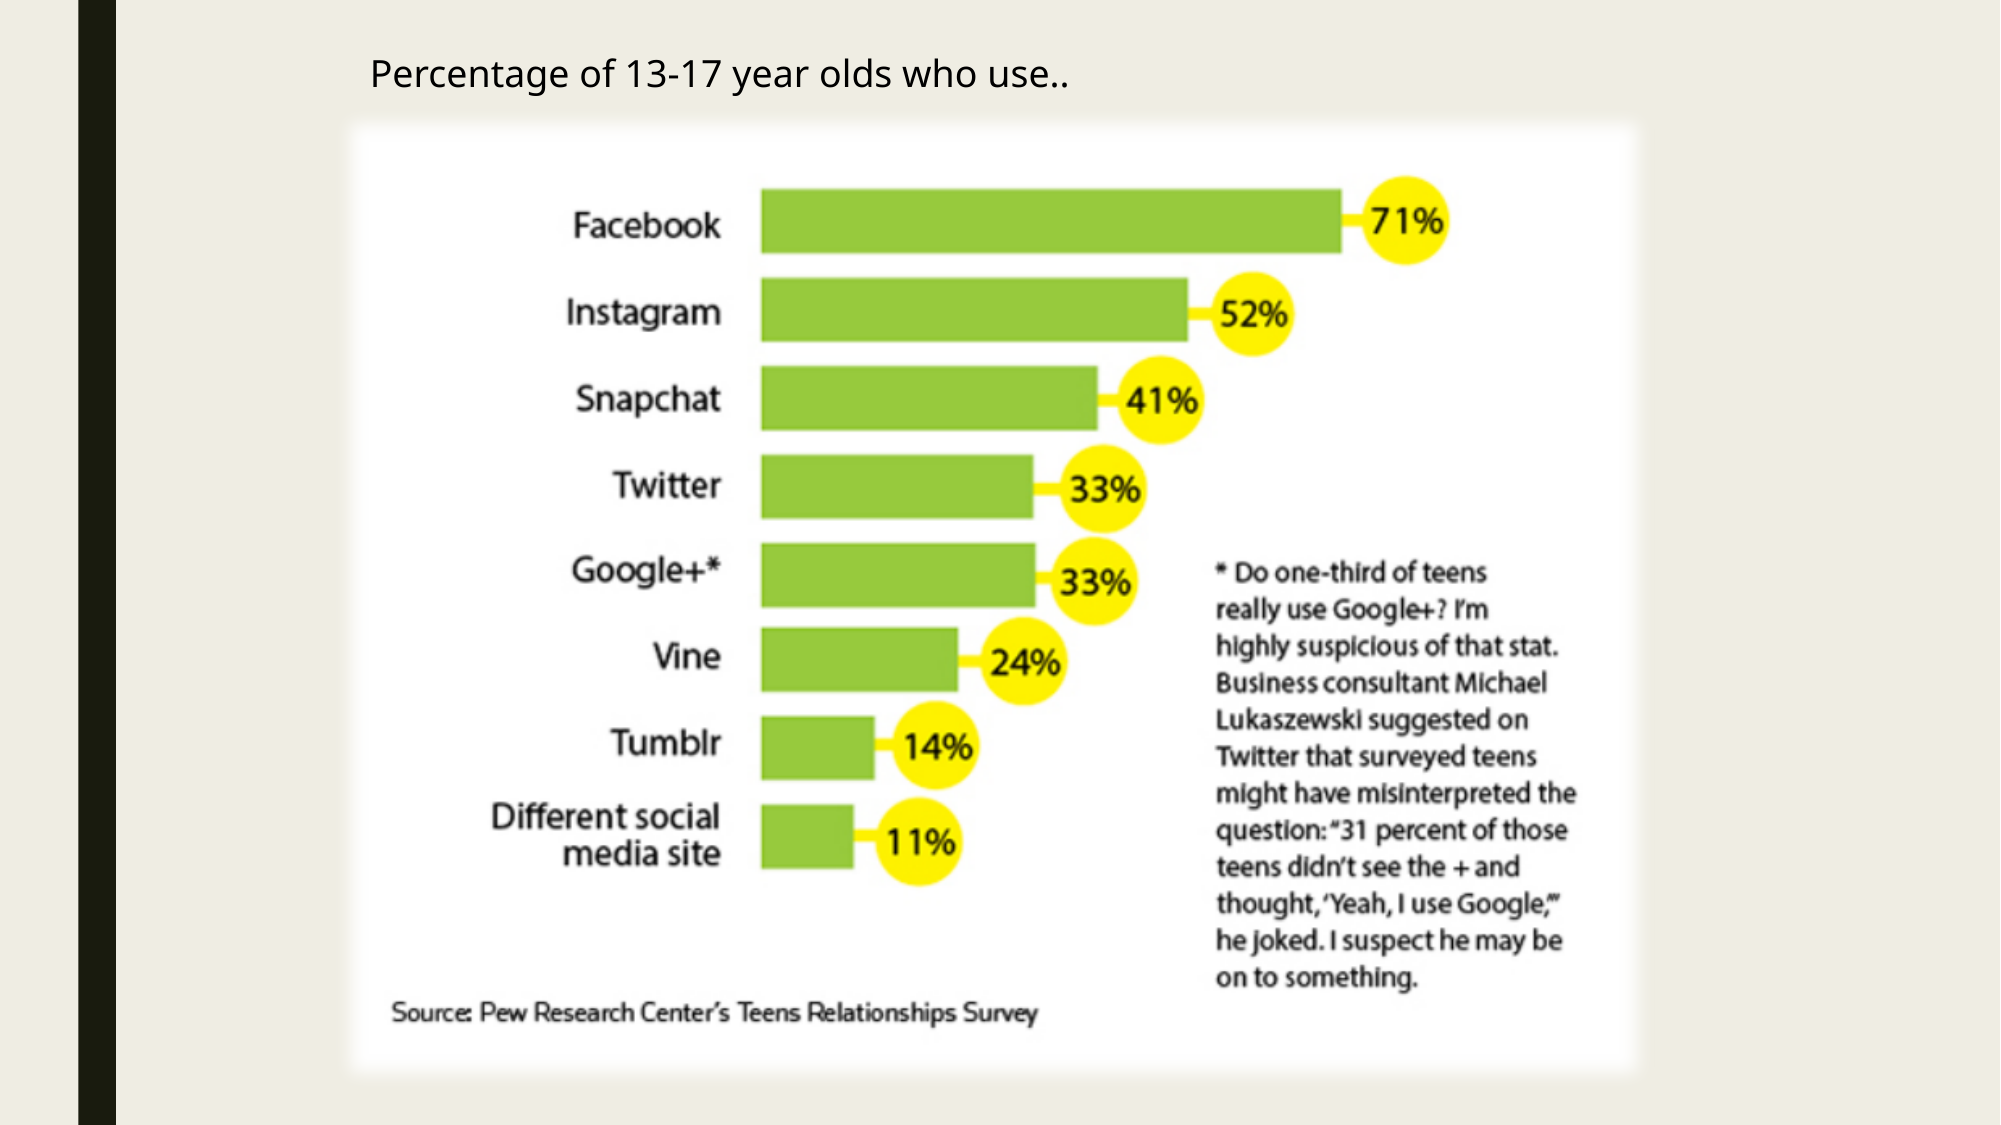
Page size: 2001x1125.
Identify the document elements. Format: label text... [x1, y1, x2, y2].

text_box Percentage of 13-17 year olds who use.. [355, 42, 1573, 103]
picture [333, 106, 1657, 1091]
